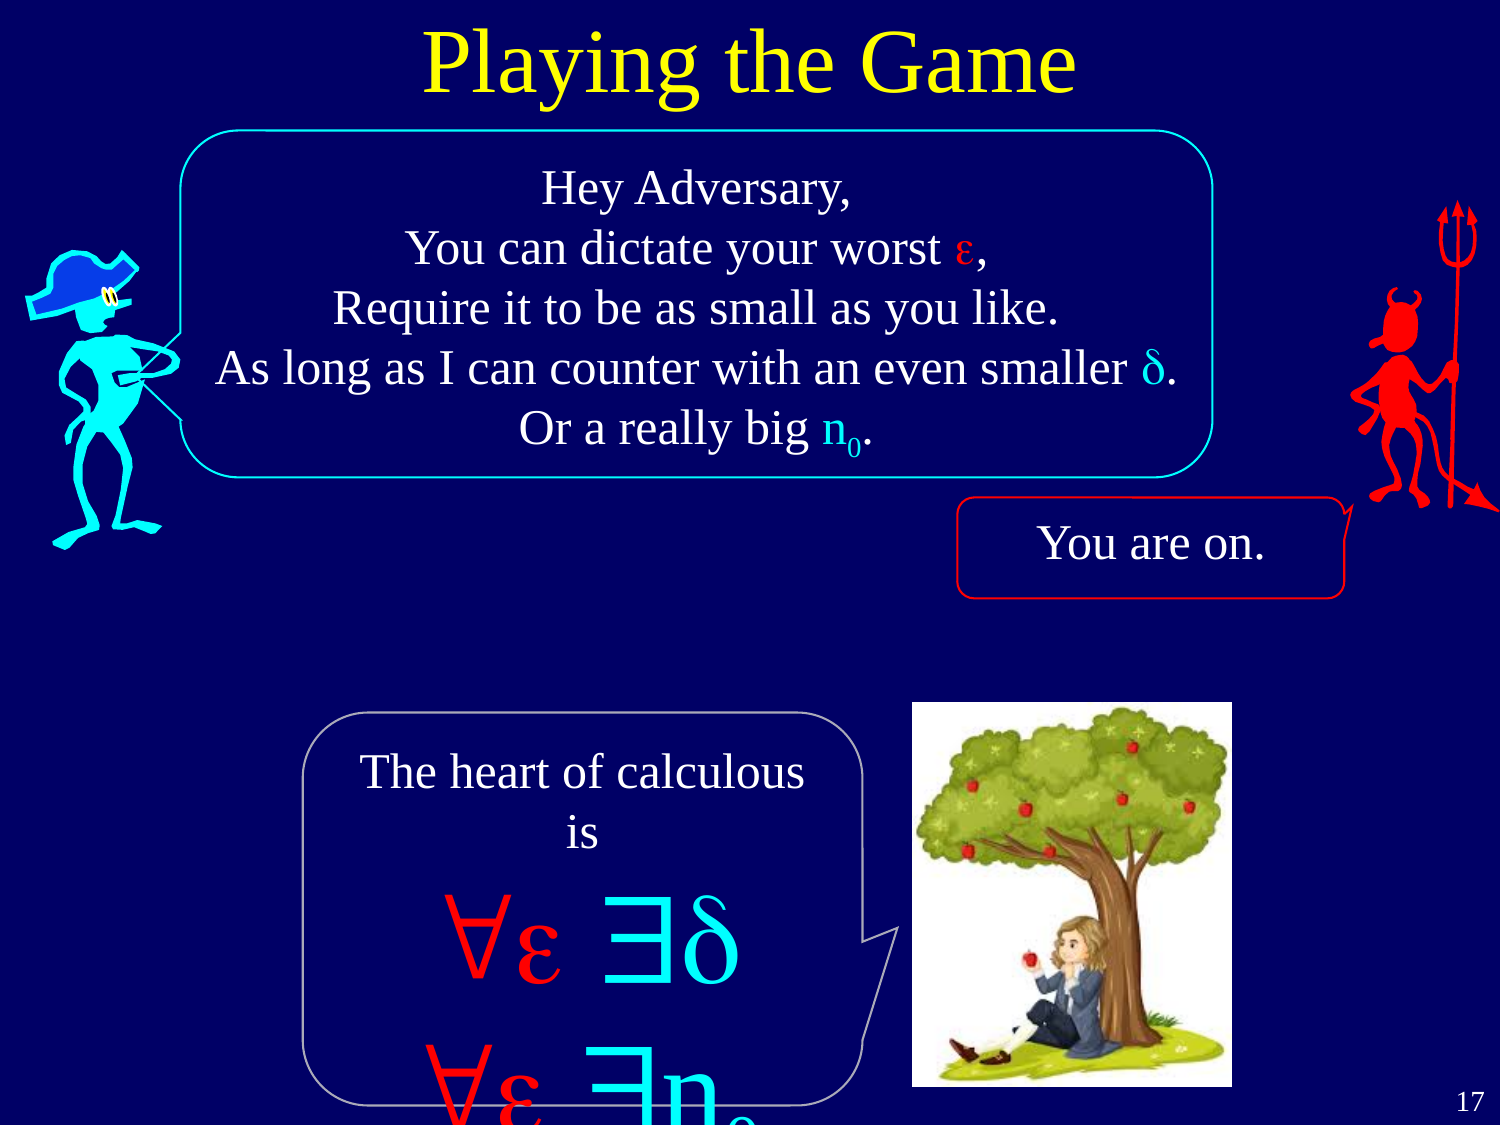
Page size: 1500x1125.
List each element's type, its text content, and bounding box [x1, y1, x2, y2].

text_box You are on. [957, 497, 1349, 599]
text_box The heart of calculous is " $ " $n0 [302, 712, 898, 1106]
title Playing the Game [112, 0, 1388, 150]
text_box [24, 249, 181, 551]
picture [912, 702, 1232, 1088]
text_box Hey Adversary, You can dictate your worst , Require it to be as small as you like. As long as I can counter with an even smaller . Or a really big n0. [180, 130, 1213, 478]
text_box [1349, 199, 1500, 513]
